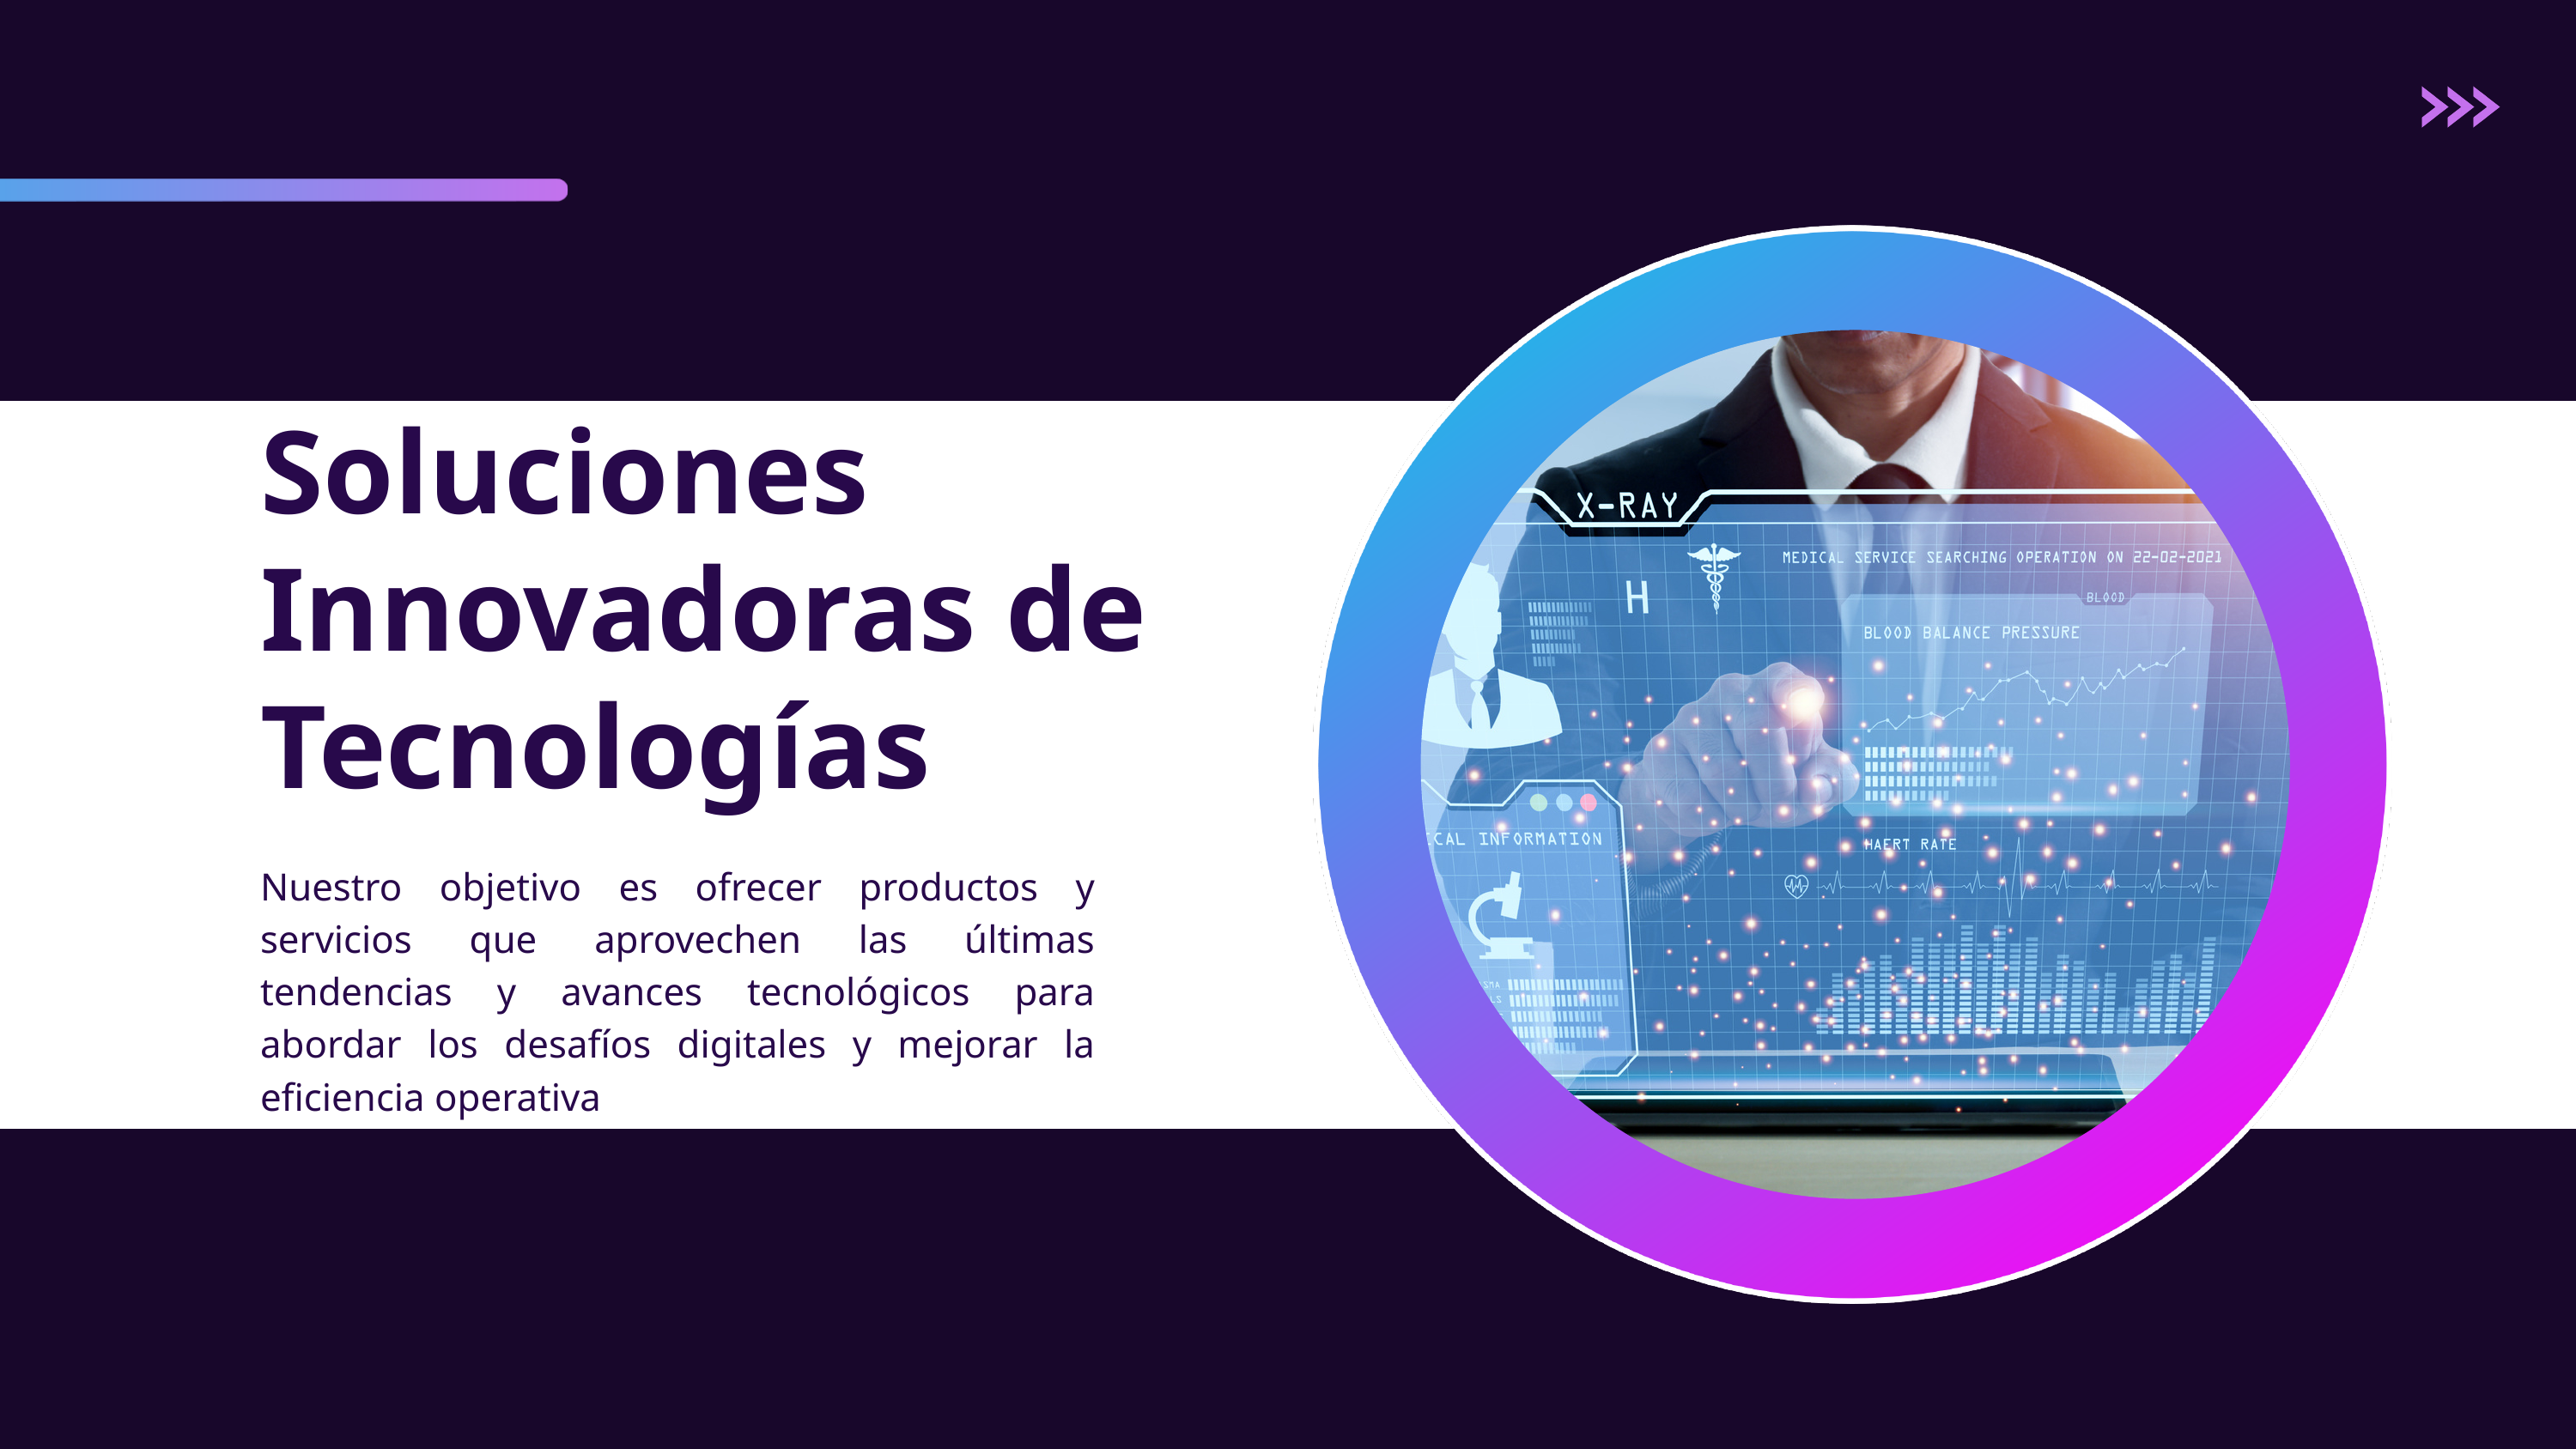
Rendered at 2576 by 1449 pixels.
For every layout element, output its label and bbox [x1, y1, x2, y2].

text_box [0, 179, 568, 202]
text_box [2421, 86, 2500, 129]
text_box [1420, 330, 2291, 1199]
text_box [0, 400, 1416, 1129]
text_box [1312, 1138, 2392, 1304]
text_box [2294, 400, 2576, 1129]
text_box [1312, 225, 2392, 397]
